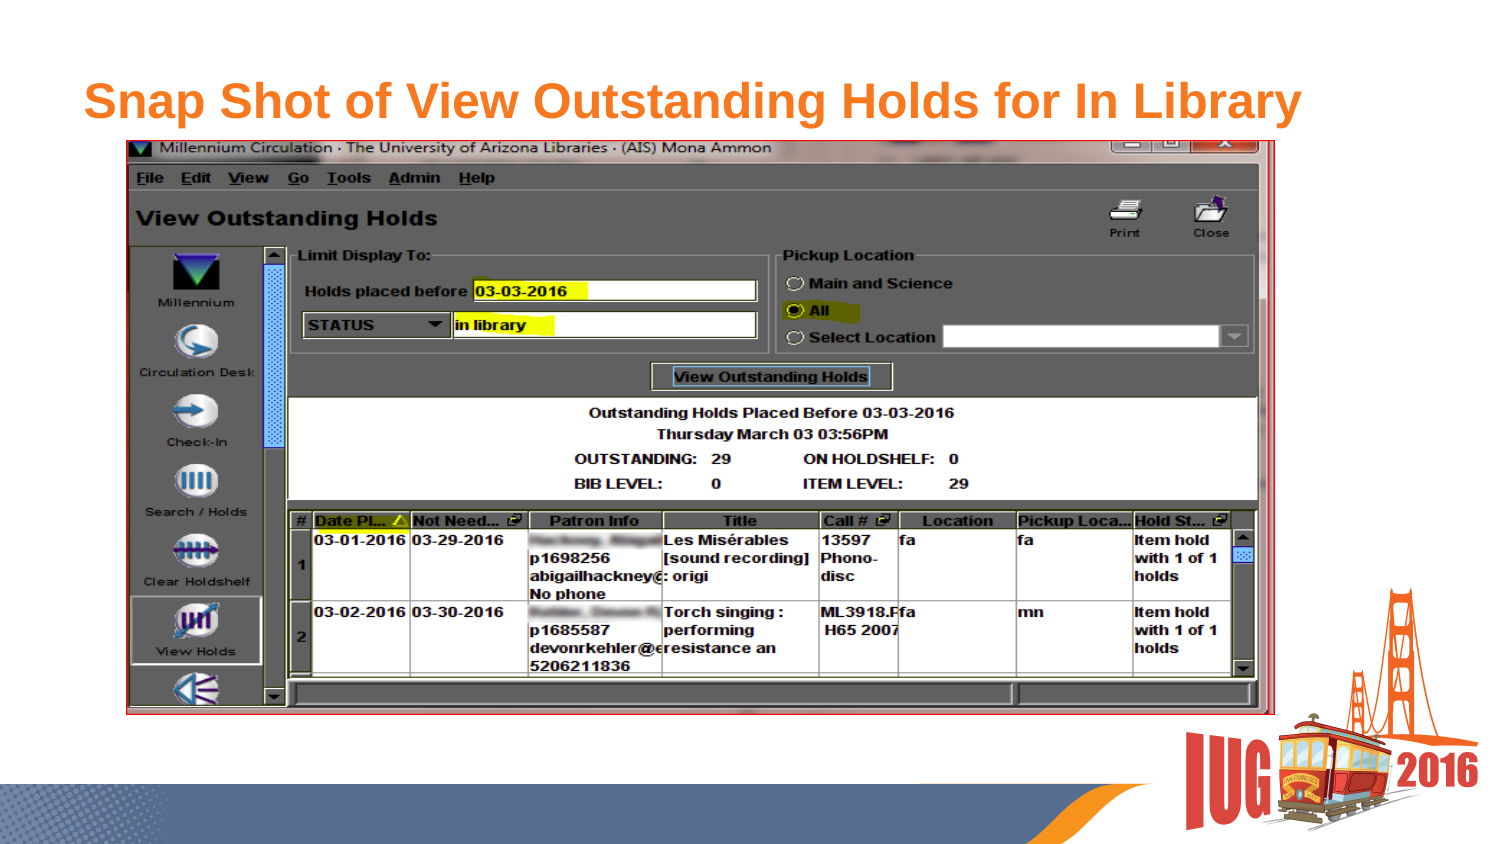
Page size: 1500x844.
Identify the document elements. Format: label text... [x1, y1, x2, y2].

title Snap Shot of View Outstanding Holds for In Library [83, 78, 1338, 141]
picture [0, 0, 1500, 844]
